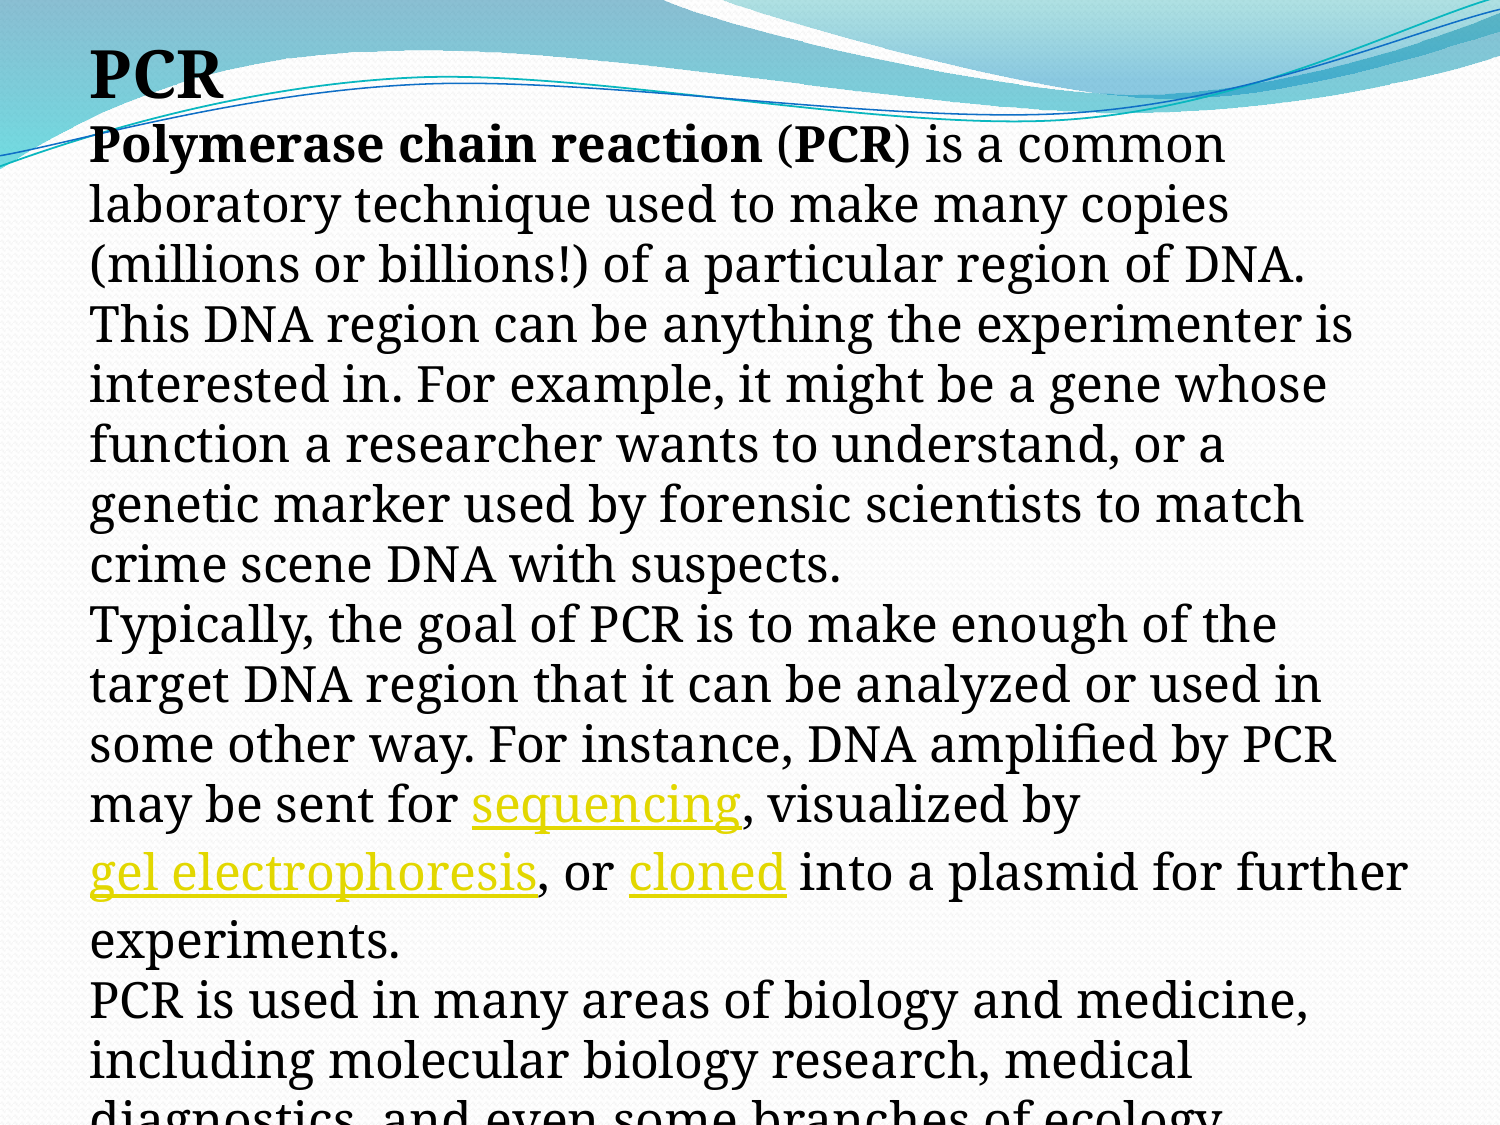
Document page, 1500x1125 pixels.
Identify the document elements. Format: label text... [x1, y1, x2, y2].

text_box PCR Polymerase chain reaction (PCR) is a common laboratory technique used to make many copies (millions or billions!) of a particular region of DNA. This DNA region can be anything the experimenter is interested in. For example, it might be a gene whose function a researcher wants to understand, or a genetic marker used by forensic scientists to match crime scene DNA with suspects. Typically, the goal of PCR is to make enough of the target DNA region that it can be analyzed or used in some other way. For instance, DNA amplified by PCR may be sent for sequencing, visualized by gel electrophoresis, or cloned into a plasmid for further experiments. PCR is used in many areas of biology and medicine, including molecular biology research, medical diagnostics, and even some branches of ecology [74, 24, 1425, 1125]
